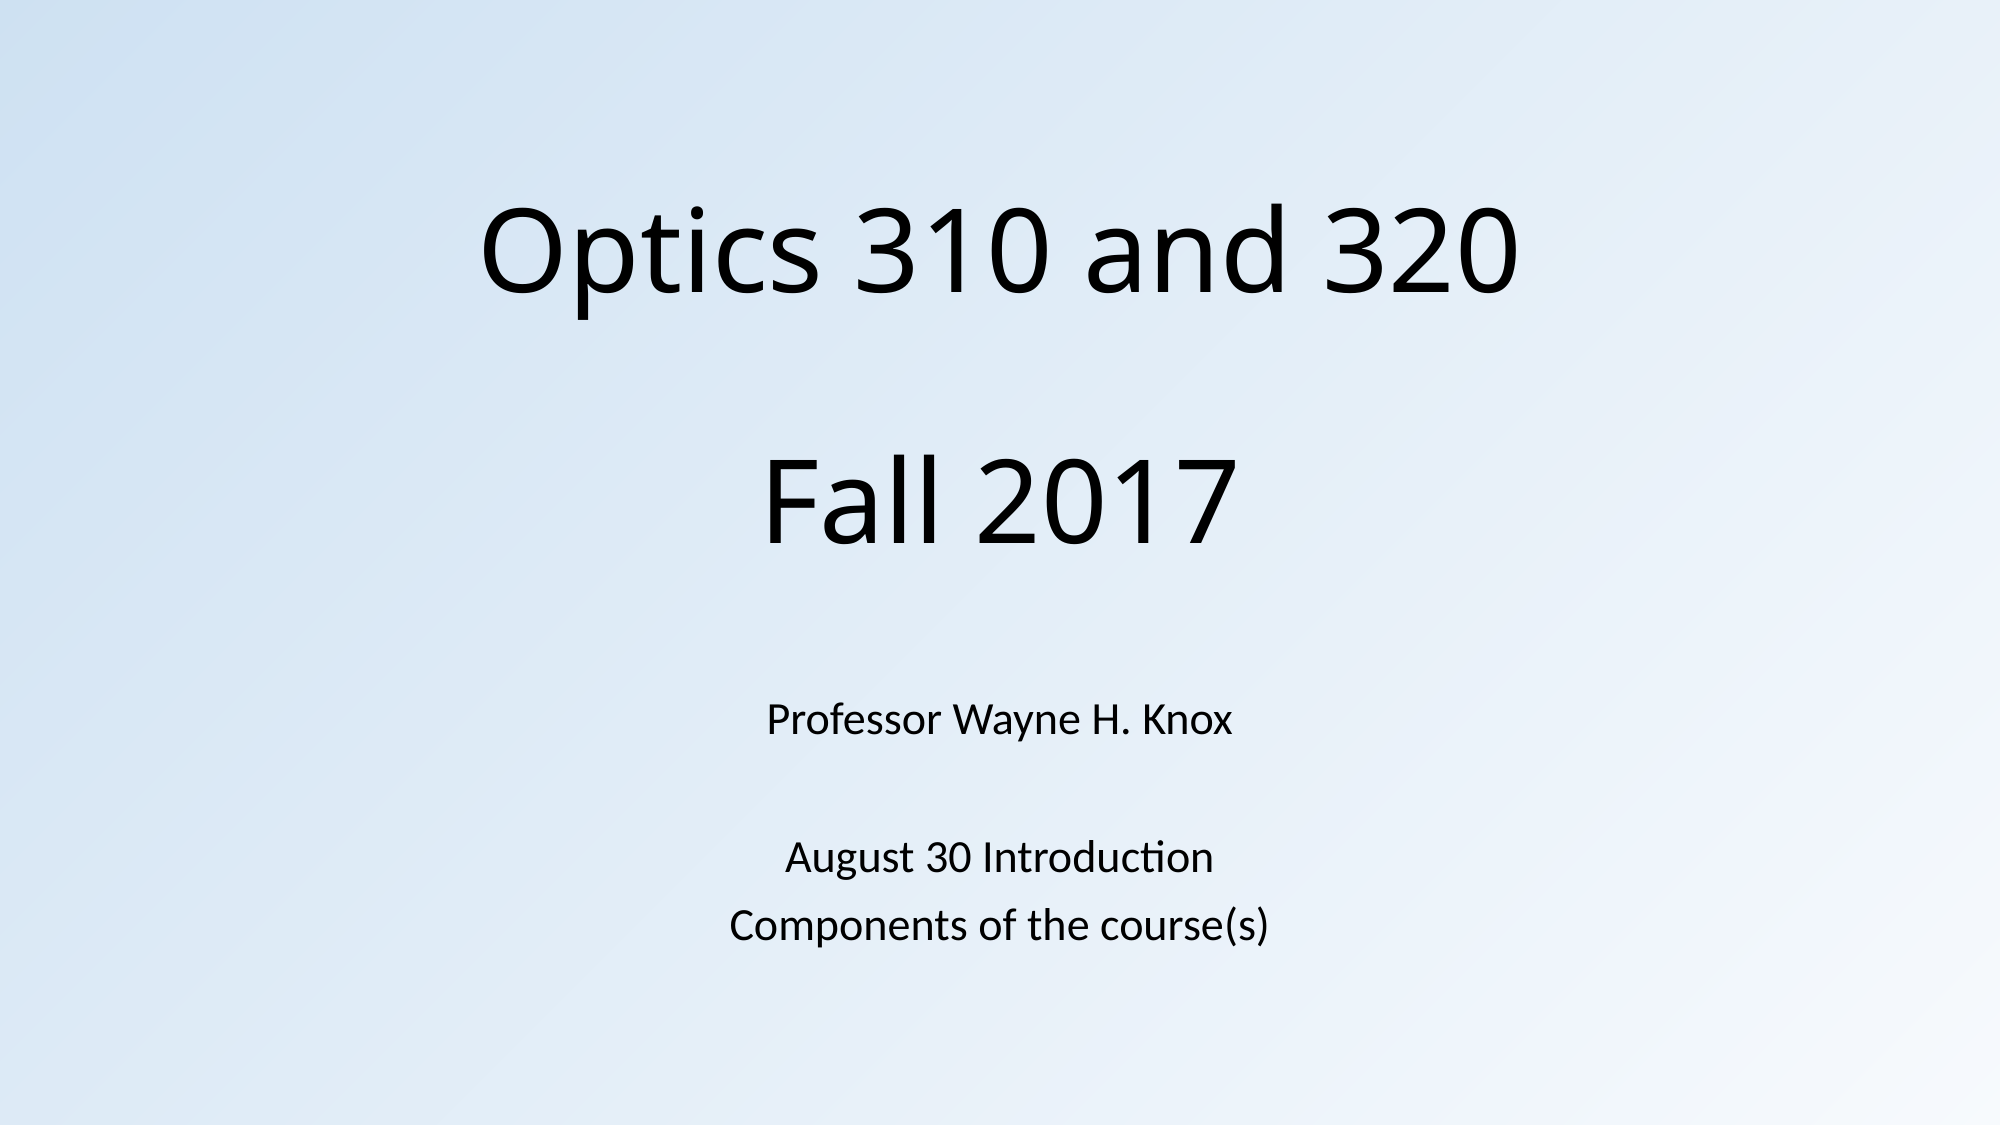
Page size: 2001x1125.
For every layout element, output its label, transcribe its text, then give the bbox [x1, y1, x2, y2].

subtitle Professor Wayne H. Knox August 30 Introduction Components of the course(s) [249, 687, 1750, 959]
title Optics 310 and 320 Fall 2017 [249, 184, 1750, 576]
